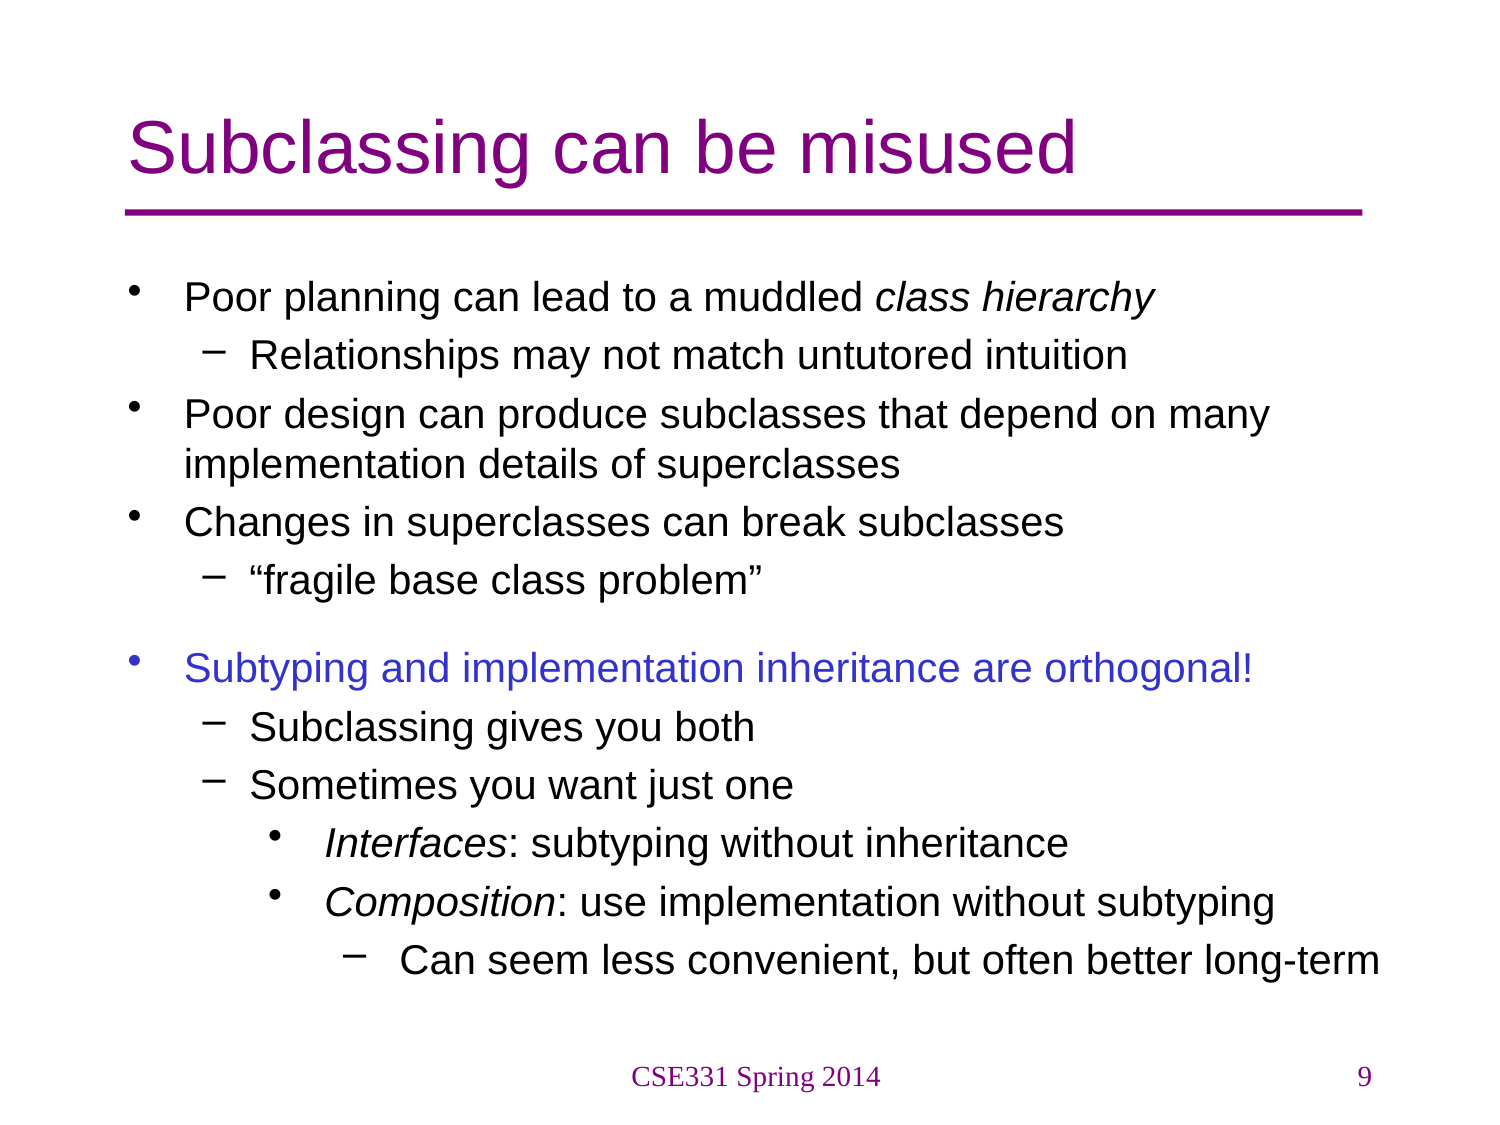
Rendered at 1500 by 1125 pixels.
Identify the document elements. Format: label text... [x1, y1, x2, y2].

list Poor planning can lead to a muddled class hierarchy Relationships may not match untutored intuition Poor design can produce subclasses that depend on many implementation details of superclasses Changes in superclasses can break subclasses “fragile base class problem” Subtyping and implementation inheritance are orthogonal! Subclassing gives you both Sometimes you want just one Interfaces: subtyping without inheritance Composition: use implementation without subtyping Can seem less convenient, but often better long-term [112, 262, 1463, 1063]
slide_number 9 [1074, 1049, 1388, 1125]
title Subclassing can be misused [112, 50, 1388, 238]
footer CSE331 Spring 2014 [474, 1049, 1038, 1125]
